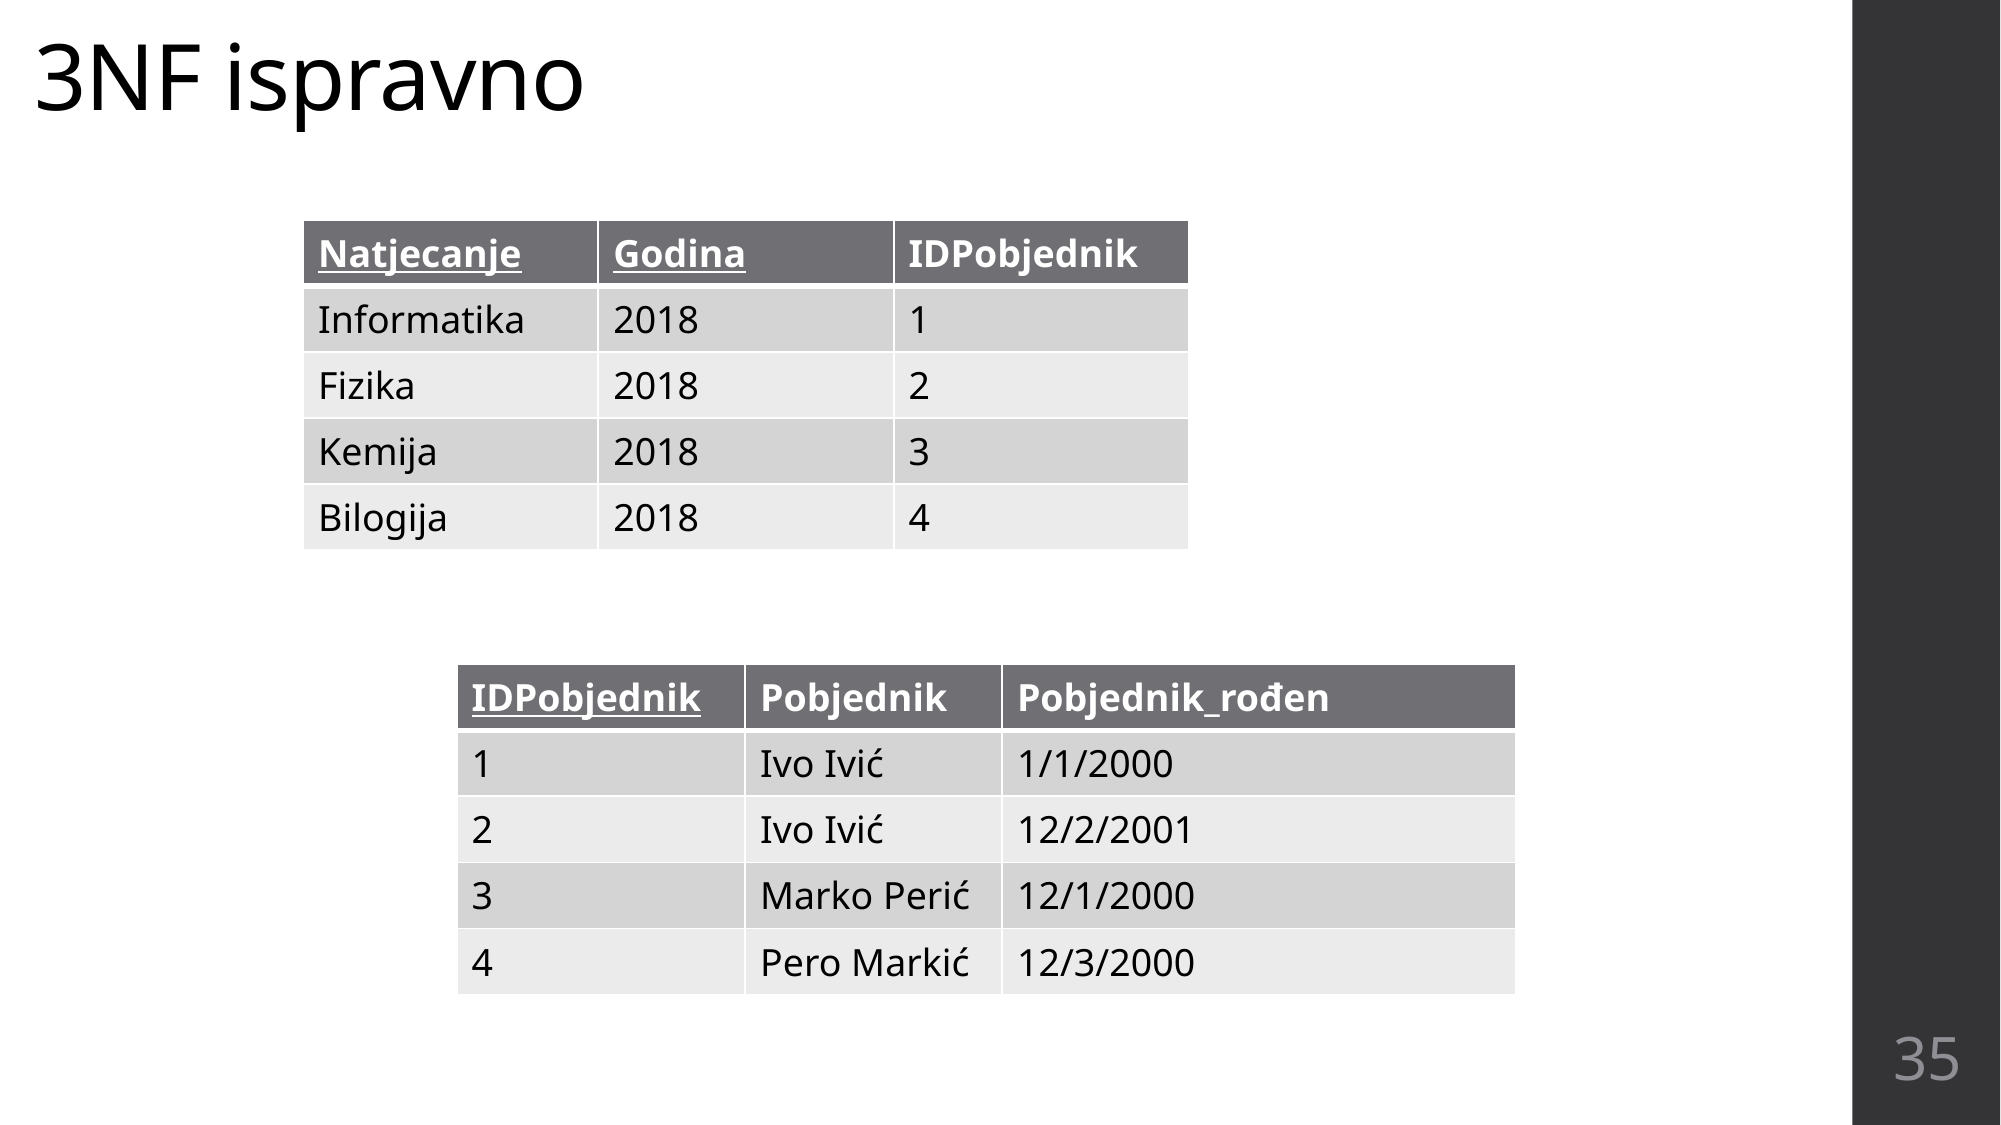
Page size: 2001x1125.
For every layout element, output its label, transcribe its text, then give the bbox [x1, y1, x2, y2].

table_cell 2 [458, 797, 744, 862]
table_cell Ivo Ivić [746, 733, 1001, 795]
table_header Pobjednik [746, 665, 1001, 728]
table_cell 1 [458, 733, 744, 795]
table_header IDPobjednik [895, 221, 1188, 283]
table_cell 12/3/2000 [1003, 929, 1515, 994]
table_cell Bilogija [304, 485, 597, 549]
table_cell 2018 [599, 353, 893, 417]
table_cell Kemija [304, 419, 597, 483]
table_cell 3 [895, 419, 1188, 483]
table_cell Marko Perić [746, 863, 1001, 928]
table_cell 2 [895, 353, 1188, 417]
table_header Pobjednik_rođen [1003, 665, 1515, 728]
table_header IDPobjednik [458, 665, 744, 728]
table_cell Informatika [304, 289, 597, 351]
table_cell 2018 [599, 419, 893, 483]
table_cell 2018 [599, 289, 893, 351]
table_header Godina [599, 221, 893, 283]
table_cell 3 [458, 863, 744, 928]
table_cell 4 [895, 485, 1188, 549]
table_cell 4 [458, 929, 744, 994]
table_header Natjecanje [304, 221, 597, 283]
table_cell 1 [895, 289, 1188, 351]
table_cell 12/2/2001 [1003, 797, 1515, 862]
table_cell Ivo Ivić [746, 797, 1001, 862]
table_cell 2018 [599, 485, 893, 549]
table_cell 1/1/2000 [1003, 733, 1515, 795]
table_cell Pero Markić [746, 929, 1001, 994]
table_cell Fizika [304, 353, 597, 417]
slide_number 35 [1852, 1012, 2000, 1110]
title 3NF ispravno [19, 0, 1797, 138]
table_cell 12/1/2000 [1003, 863, 1515, 928]
